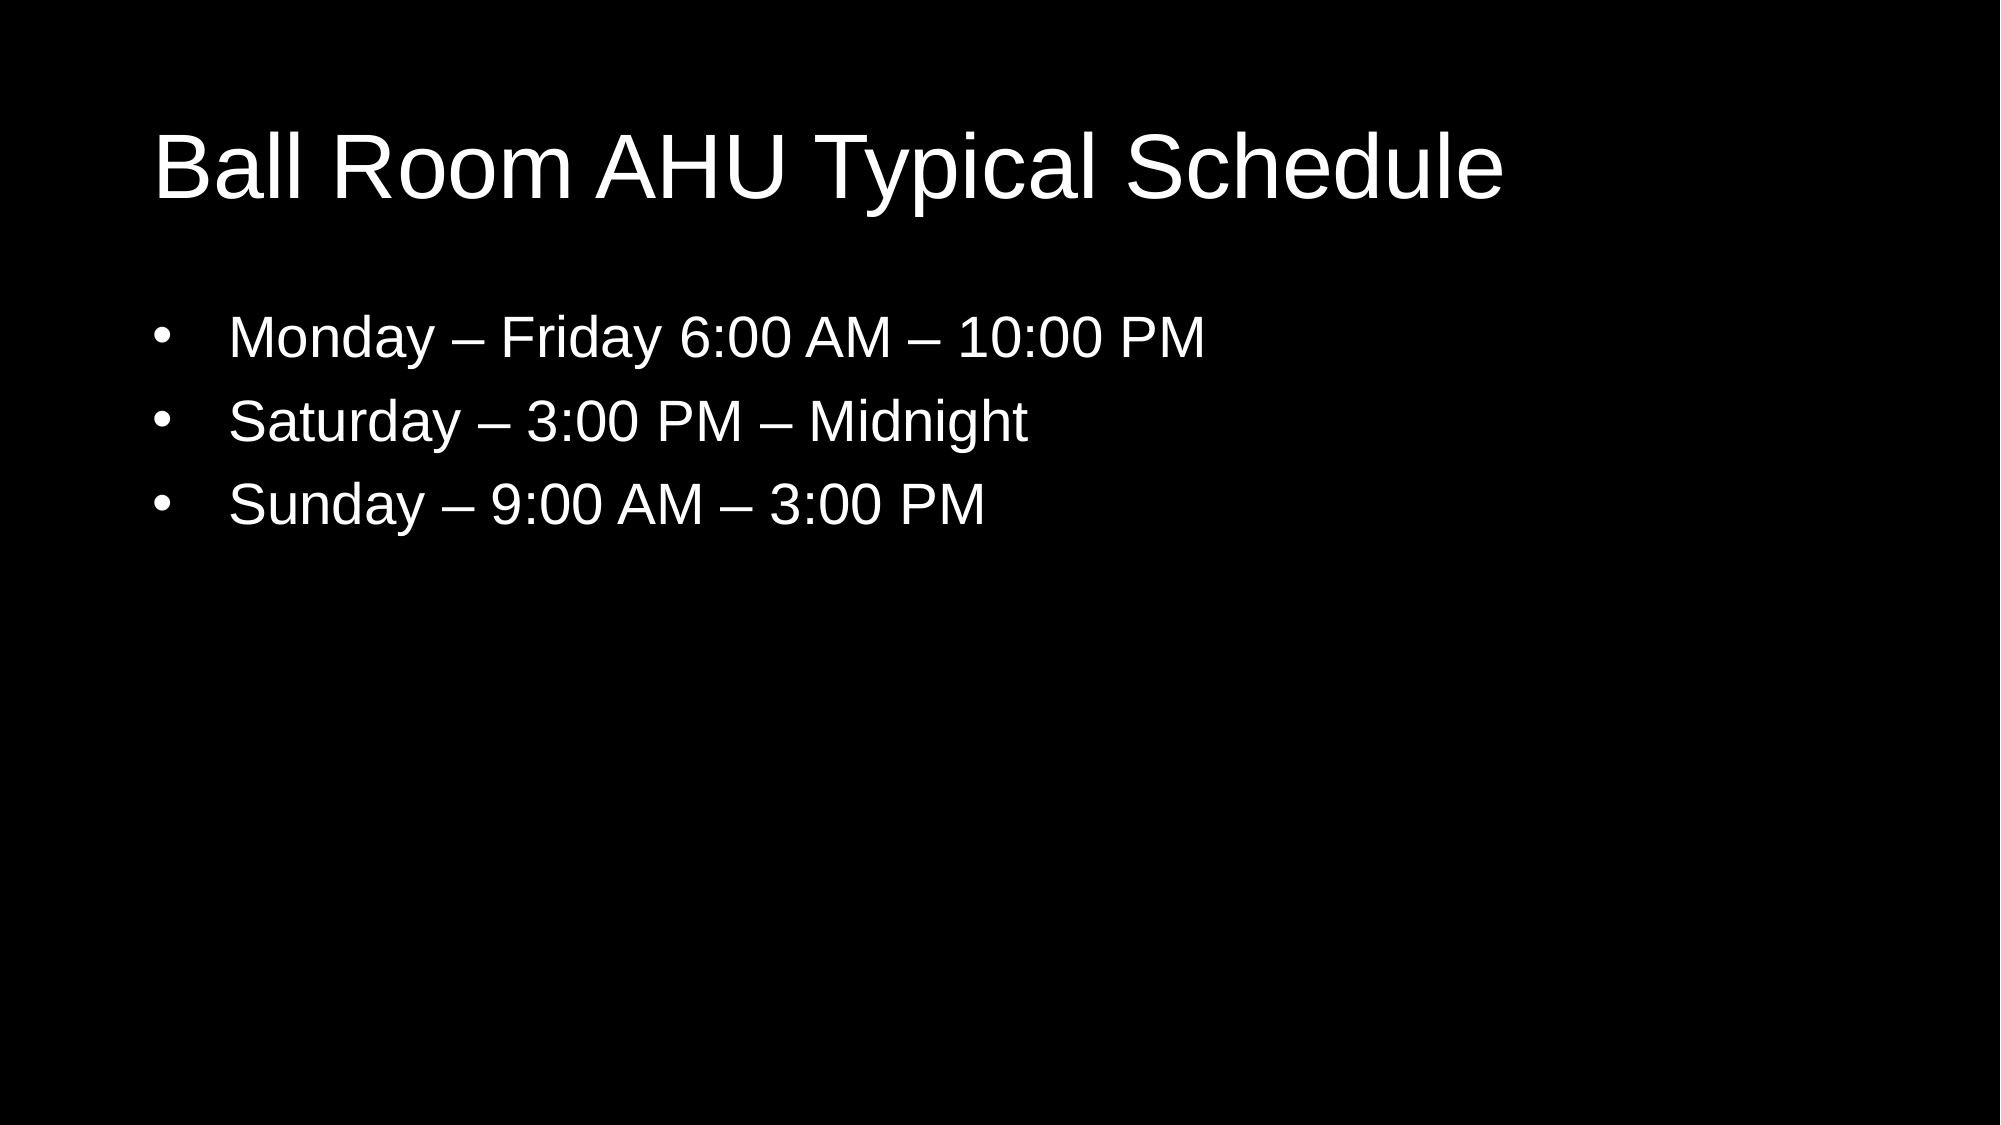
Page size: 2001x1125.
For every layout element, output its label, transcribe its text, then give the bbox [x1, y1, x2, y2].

list Monday – Friday 6:00 AM – 10:00 PM Saturday – 3:00 PM – Midnight Sunday – 9:00 AM – 3:00 PM [137, 299, 1863, 1014]
title Ball Room AHU Typical Schedule [137, 59, 1863, 278]
